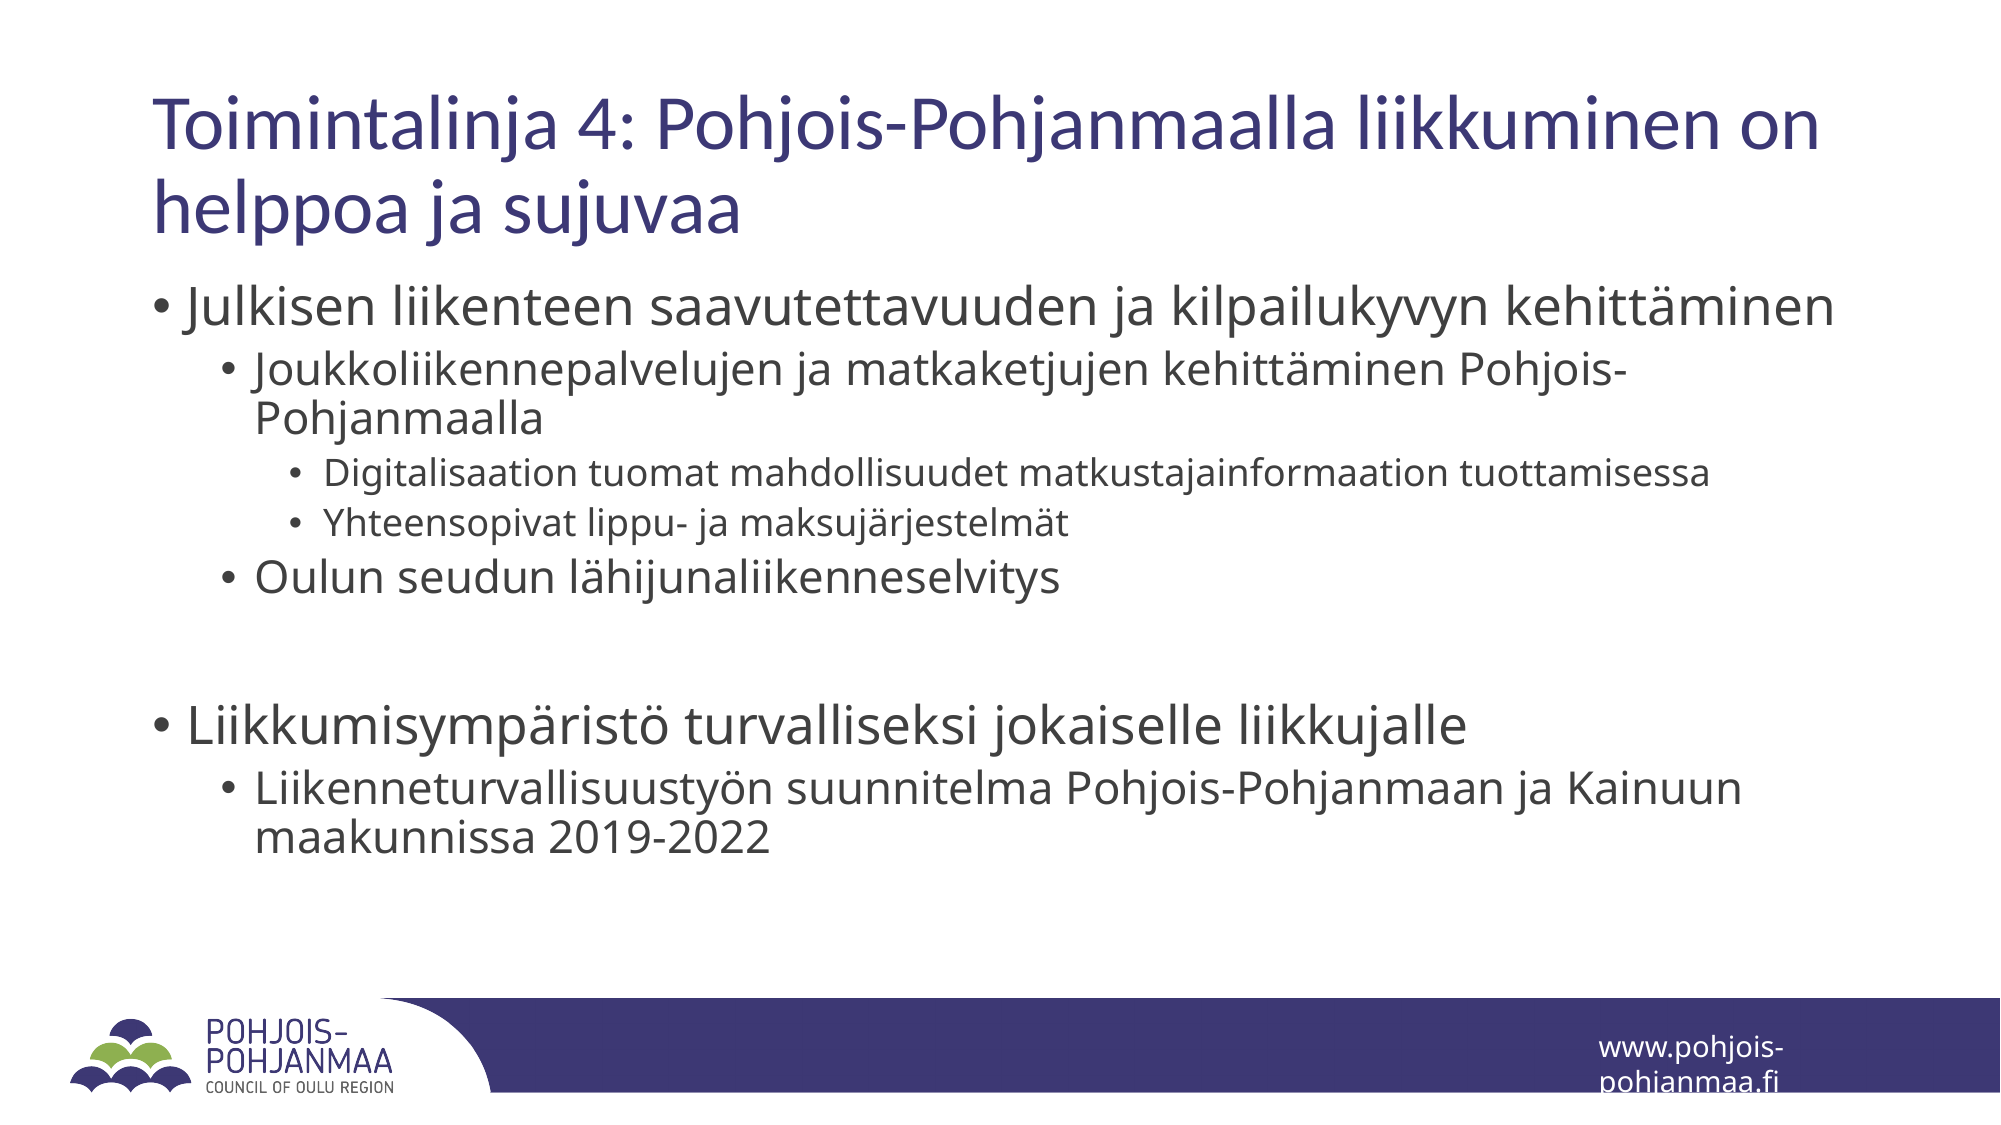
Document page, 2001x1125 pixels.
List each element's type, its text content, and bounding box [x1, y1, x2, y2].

picture [70, 998, 2000, 1101]
list Julkisen liikenteen saavutettavuuden ja kilpailukyvyn kehittäminen Joukkoliikennepalvelujen ja matkaketjujen kehittäminen Pohjois-Pohjanmaalla Digitalisaation tuomat mahdollisuudet matkustajainformaation tuottamisessa Yhteensopivat lippu- ja maksujärjestelmät Oulun seudun lähijunaliikenneselvitys Liikkumisympäristö turvalliseksi jokaiselle liikkujalle Liikenneturvallisuustyön suunnitelma Pohjois-Pohjanmaan ja Kainuun maakunnissa 2019-2022 [137, 271, 1863, 917]
title Toimintalinja 4: Pohjois-Pohjanmaalla liikkuminen on helppoa ja sujuvaa [137, 73, 1863, 259]
